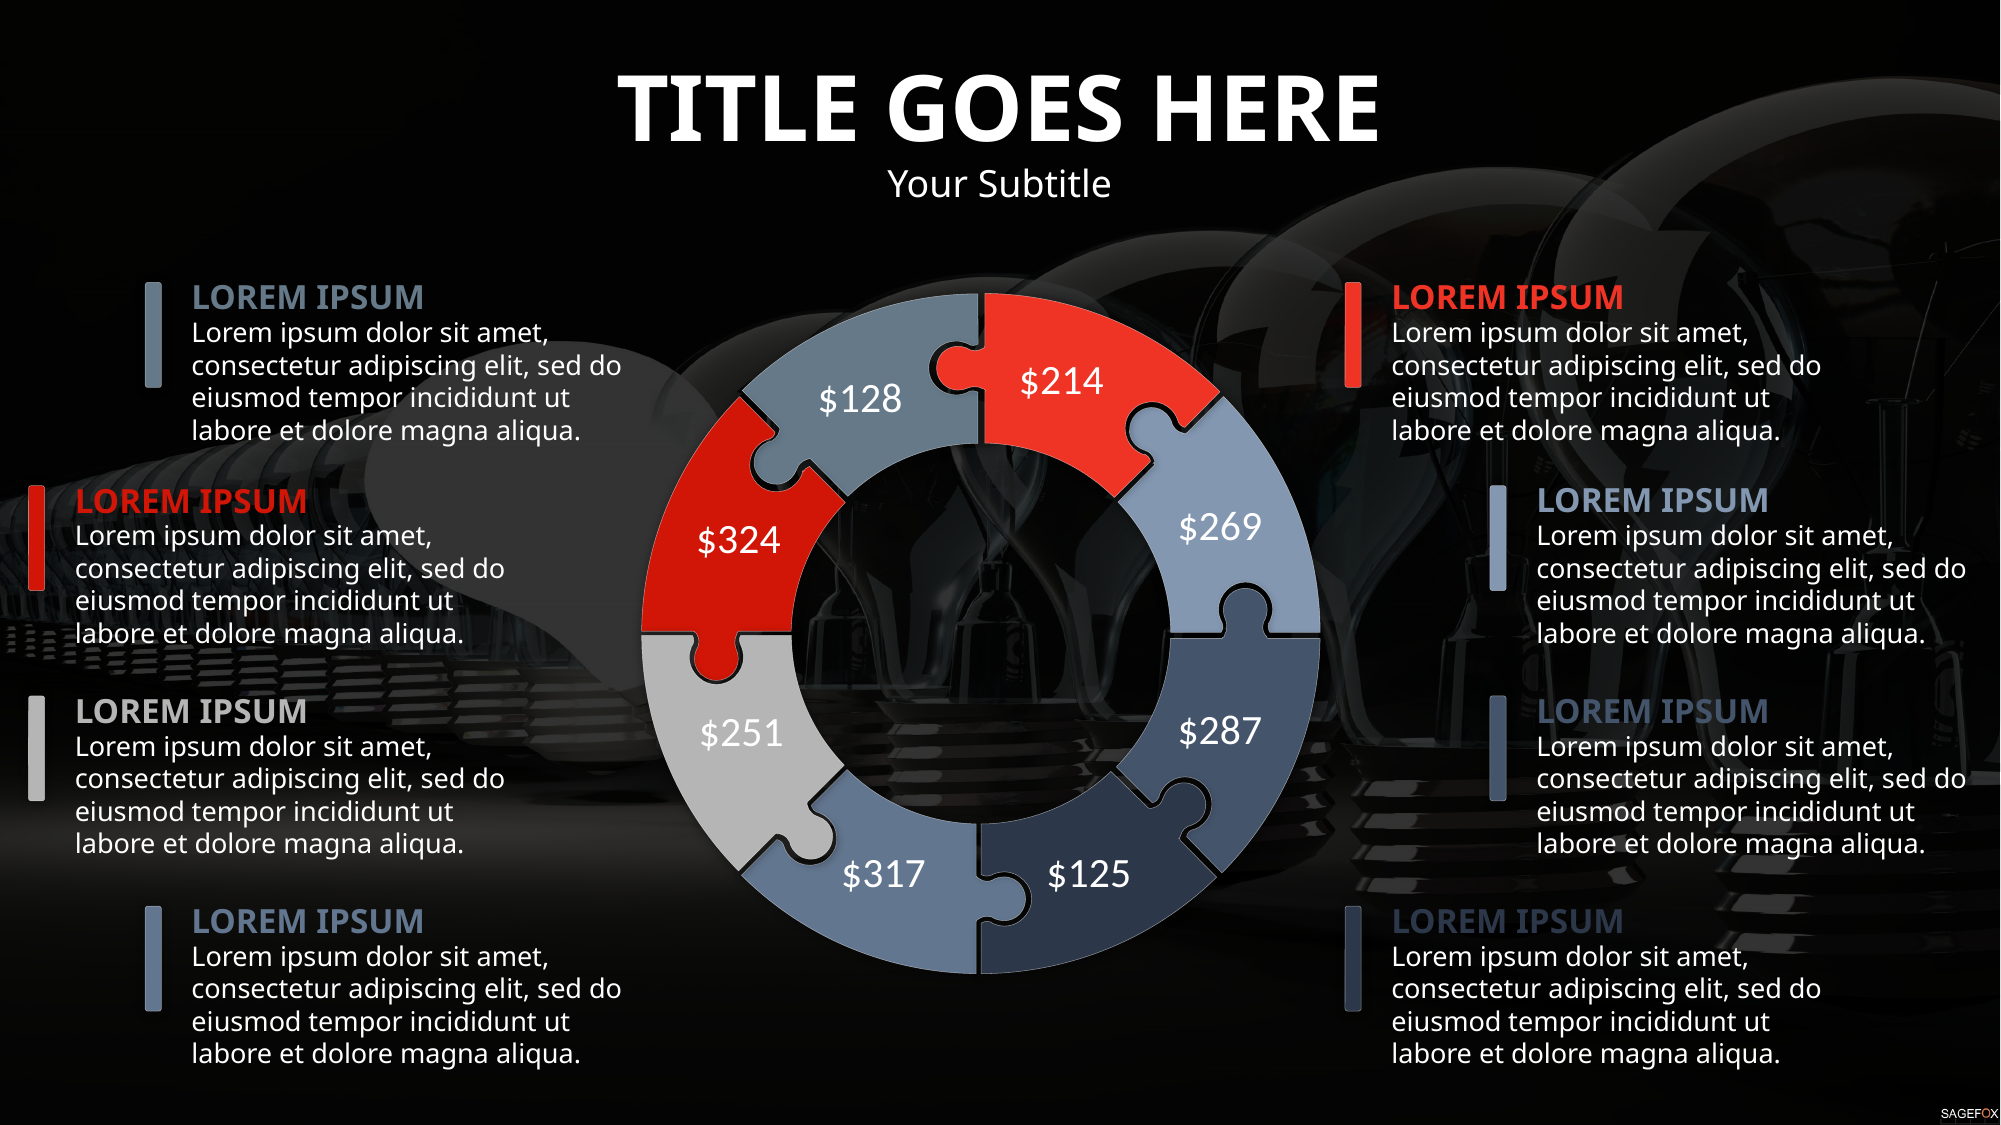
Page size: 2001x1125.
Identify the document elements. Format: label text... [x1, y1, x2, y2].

text_box $125 [1021, 838, 1157, 903]
text_box $317 [815, 838, 951, 903]
text_box [1121, 401, 1321, 633]
text_box $251 [673, 697, 809, 763]
text_box $324 [671, 504, 806, 570]
text_box [1343, 281, 1363, 389]
text_box TITLE GOES HERE Your Subtitle [548, 42, 1452, 212]
picture [0, 0, 2001, 1125]
text_box [1488, 694, 1508, 802]
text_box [1521, 472, 1987, 662]
text_box $128 [792, 363, 928, 429]
text_box [144, 281, 163, 389]
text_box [1521, 682, 1987, 872]
text_box $269 [1152, 491, 1288, 557]
text_box [1343, 904, 1363, 1013]
text_box [981, 771, 1217, 974]
text_box [1488, 484, 1508, 592]
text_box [60, 472, 526, 662]
text_box $214 [993, 345, 1129, 410]
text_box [176, 269, 642, 459]
text_box [936, 293, 1220, 498]
text_box [641, 635, 845, 871]
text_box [1376, 892, 1842, 1082]
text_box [60, 682, 525, 872]
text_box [1376, 269, 1842, 459]
text_box [144, 905, 163, 1013]
text_box $287 [1152, 695, 1288, 760]
text_box [27, 694, 46, 802]
text_box [746, 774, 1024, 974]
text_box [1117, 588, 1321, 872]
text_box [27, 484, 46, 592]
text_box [176, 892, 642, 1082]
text_box [641, 396, 846, 677]
text_box [742, 293, 978, 495]
